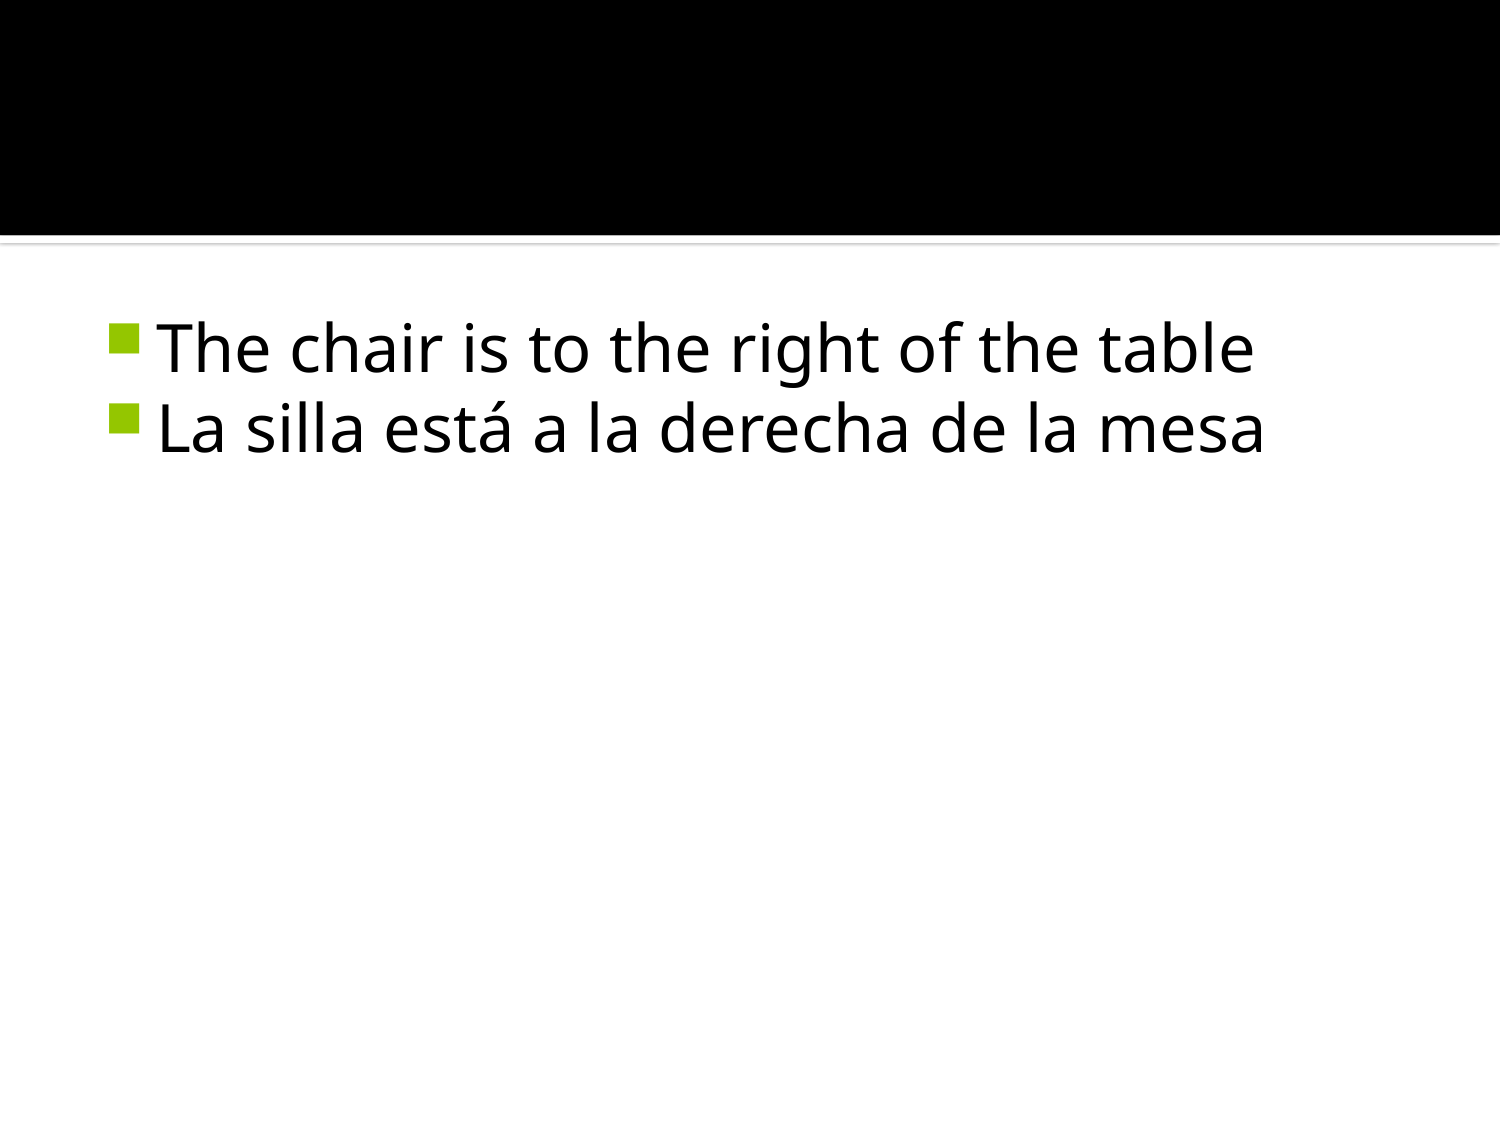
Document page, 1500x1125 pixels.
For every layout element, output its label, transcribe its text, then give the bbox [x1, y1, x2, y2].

list The chair is to the right of the table La silla está a la derecha de la mesa [75, 291, 1425, 1050]
